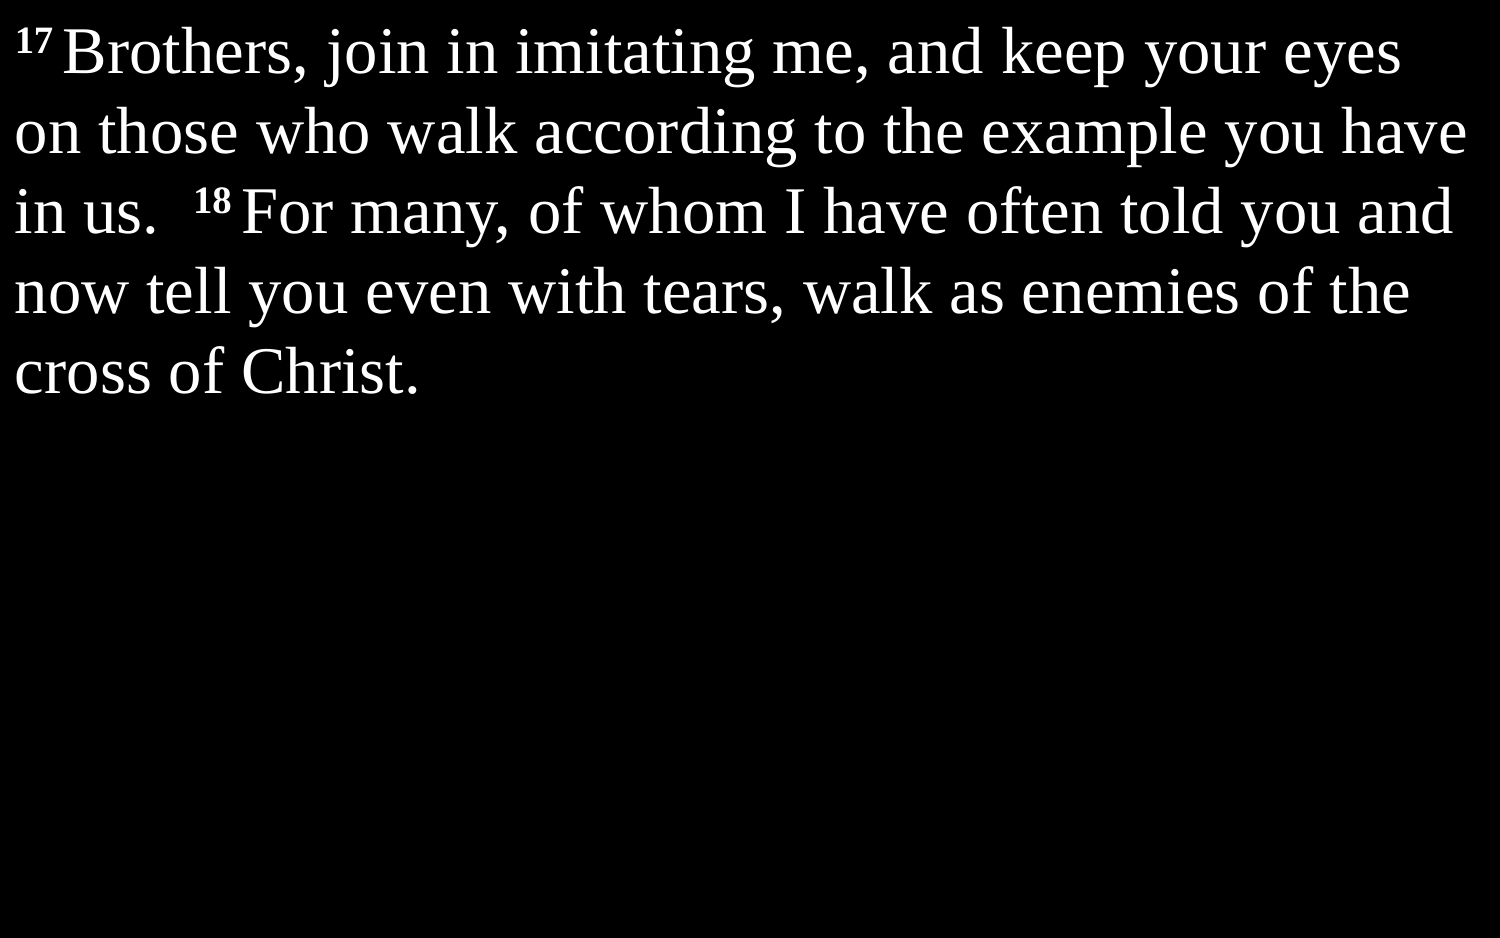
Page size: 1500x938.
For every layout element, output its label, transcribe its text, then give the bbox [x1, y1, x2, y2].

text_box 17 Brothers, join in imitating me, and keep your eyes on those who walk according to the example you have in us. 18 For many, of whom I have often told you and now tell you even with tears, walk as enemies of the cross of Christ. [0, 0, 1500, 415]
